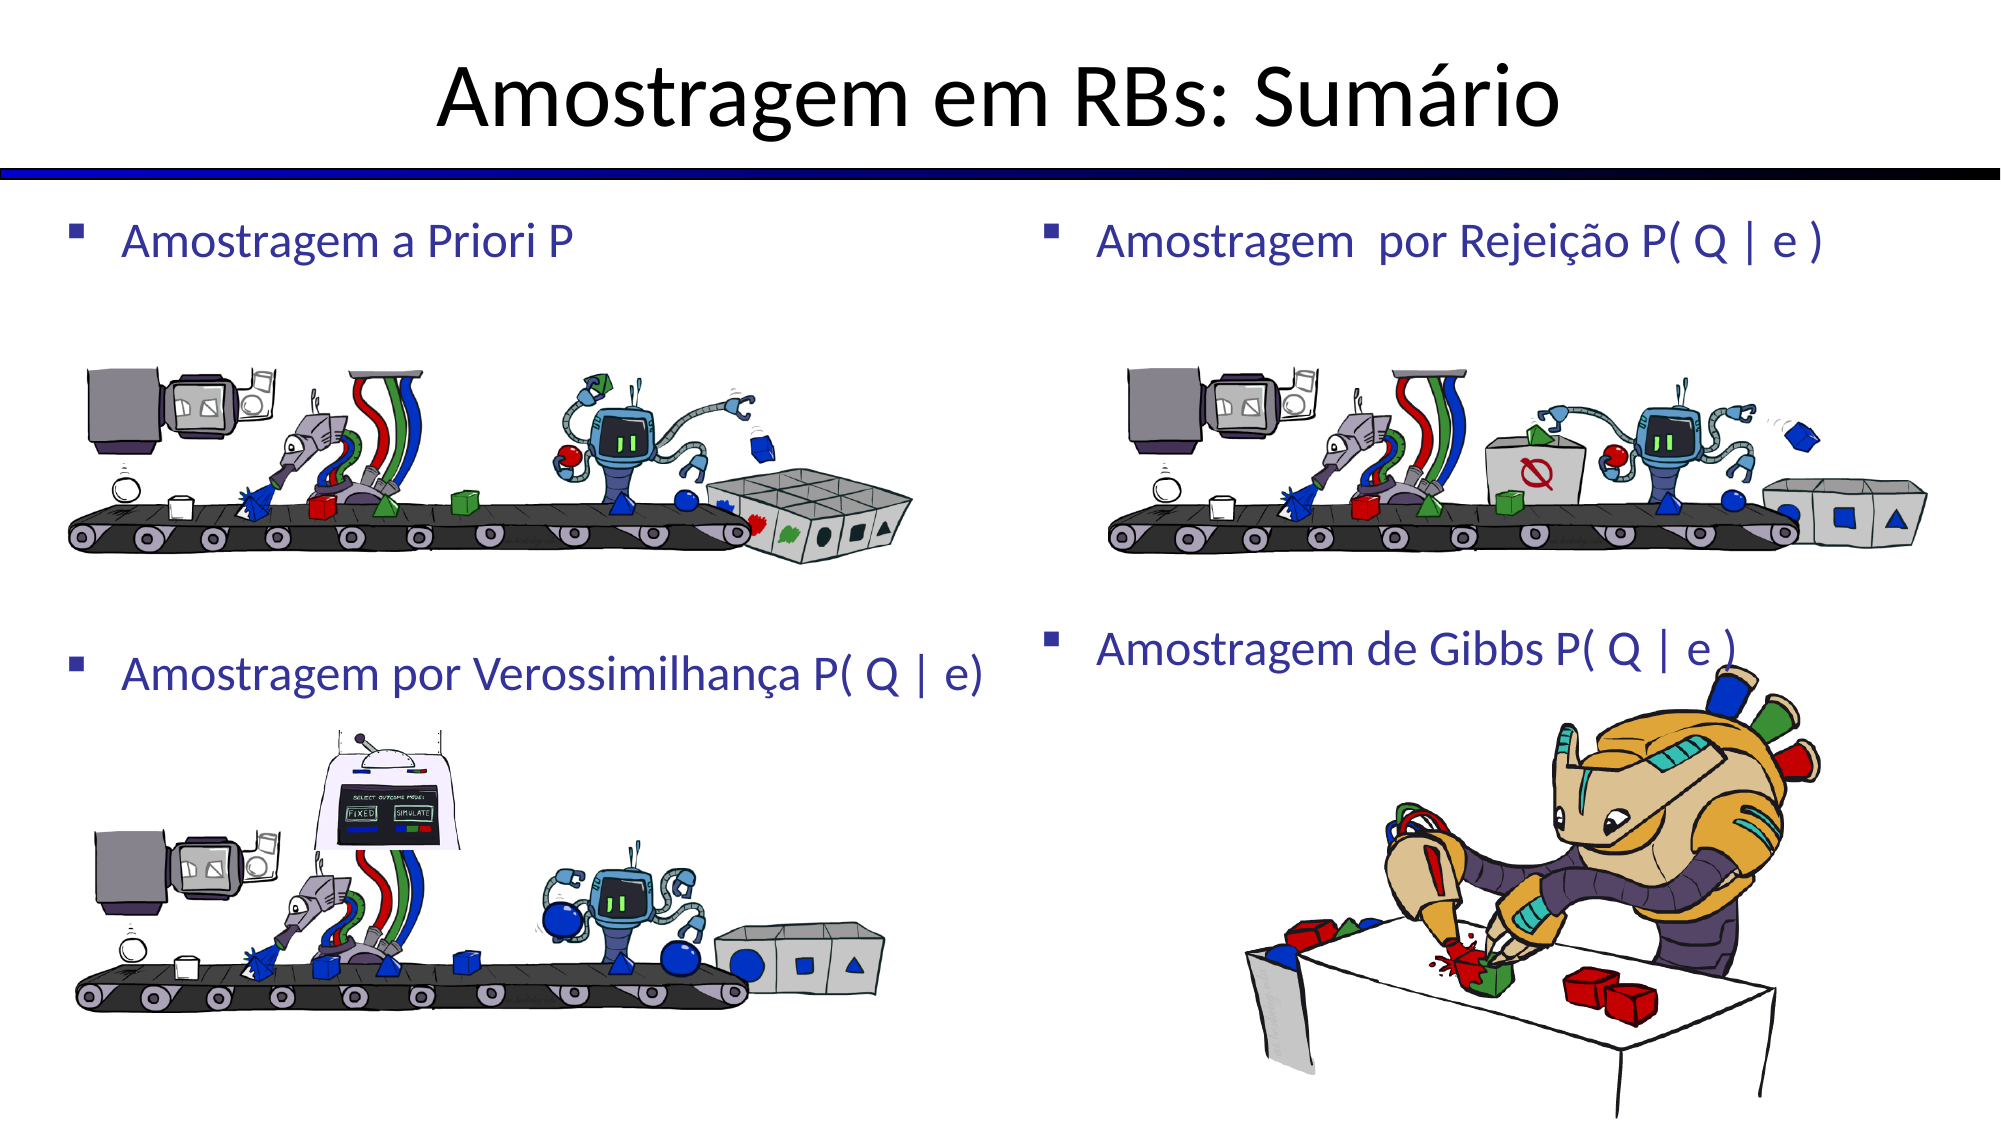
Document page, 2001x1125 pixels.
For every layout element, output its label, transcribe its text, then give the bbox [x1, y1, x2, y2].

list Amostragem a Priori P Amostragem por Verossimilhança P( Q | e) [49, 199, 1022, 977]
text_box Amostragem por Rejeição P( Q | e ) Amostragem de Gibbs P( Q | e ) [1025, 200, 1996, 976]
title Amostragem em RBs: Sumário [0, 0, 2000, 184]
picture [74, 730, 913, 1013]
picture [1108, 360, 1934, 576]
picture [1237, 659, 1826, 1125]
picture [62, 349, 913, 567]
